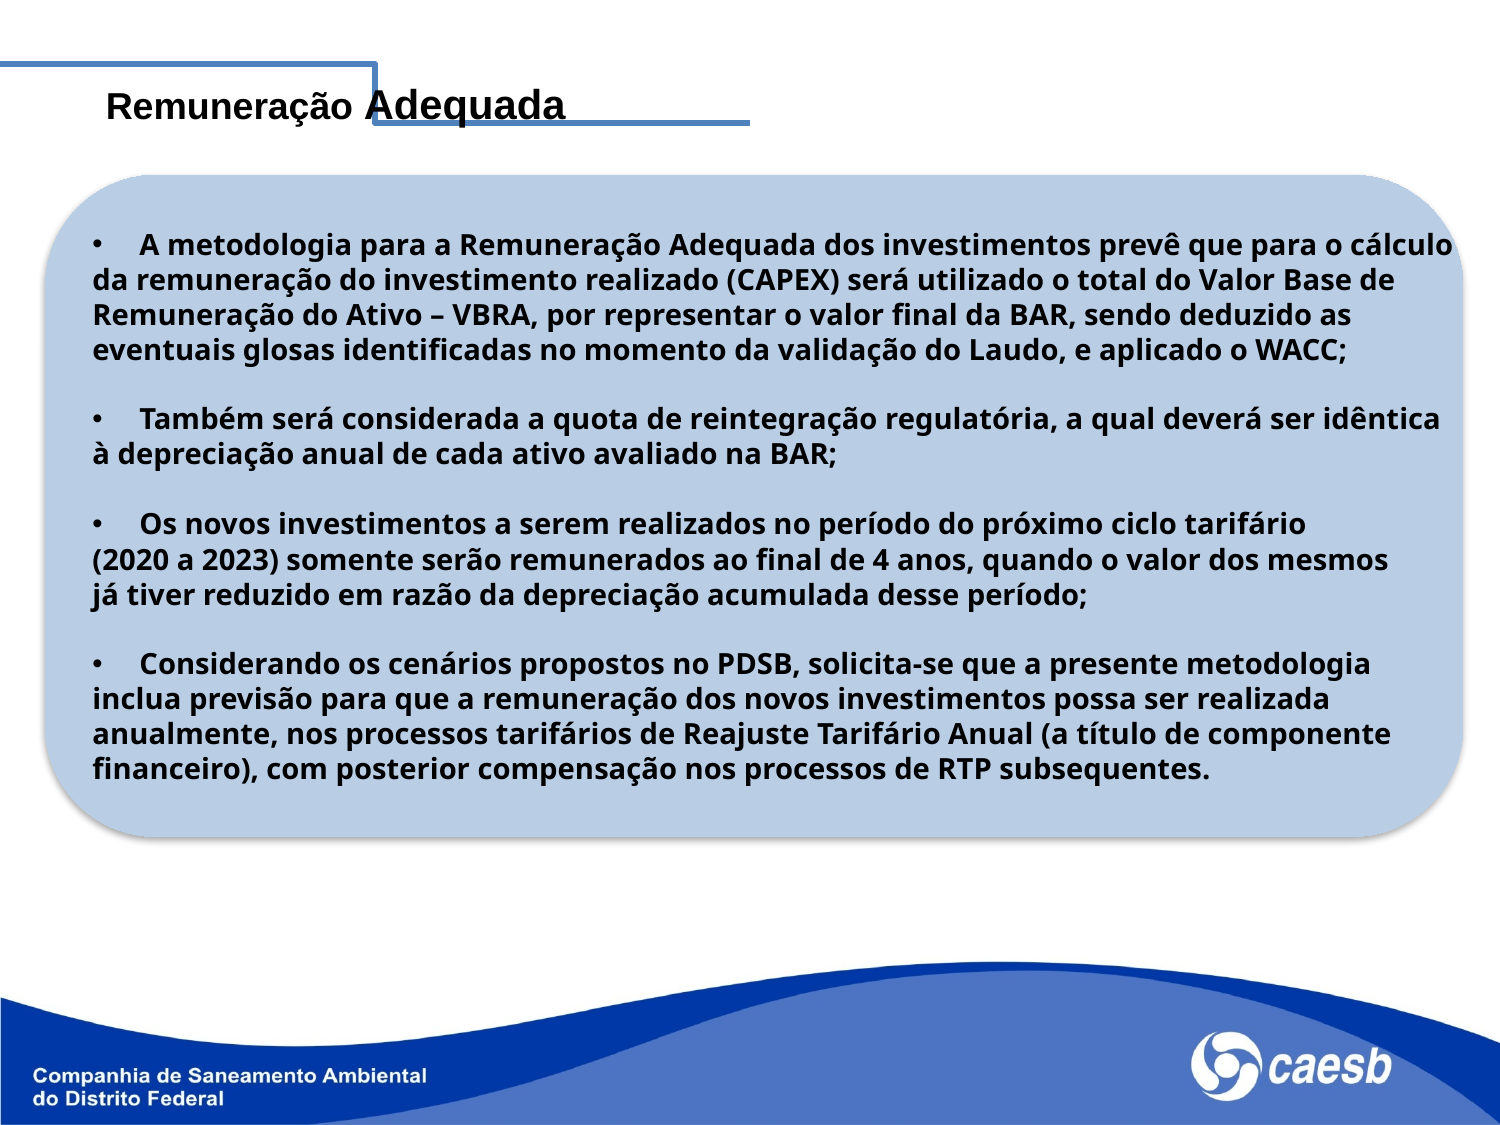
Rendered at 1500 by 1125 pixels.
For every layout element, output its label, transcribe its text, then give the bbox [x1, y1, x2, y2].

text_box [0, 63, 751, 124]
text_box Remuneração Adequada [91, 131, 581, 136]
picture [0, 0, 1500, 1125]
text_box A metodologia para a Remuneração Adequada dos investimentos prevê que para o cálculo da remuneração do investimento realizado (CAPEX) será utilizado o total do Valor Base de Remuneração do Ativo – VBRA, por representar o valor final da BAR, sendo deduzido as eventuais glosas identificadas no momento da validação do Laudo, e aplicado o WACC; Também será considerada a quota de reintegração regulatória, a qual deverá ser idêntica à depreciação anual de cada ativo avaliado na BAR; Os novos investimentos a serem realizados no período do próximo ciclo tarifário (2020 a 2023) somente serão remunerados ao final de 4 anos, quando o valor dos mesmos já tiver reduzido em razão da depreciação acumulada desse período; Considerando os cenários propostos no PDSB, solicita-se que a presente metodologia inclua previsão para que a remuneração dos novos investimentos possa ser realizada anualmente, nos processos tarifários de Reajuste Tarifário Anual (a título de componente financeiro), com posterior compensação nos processos de RTP subsequentes. [45, 175, 1463, 837]
